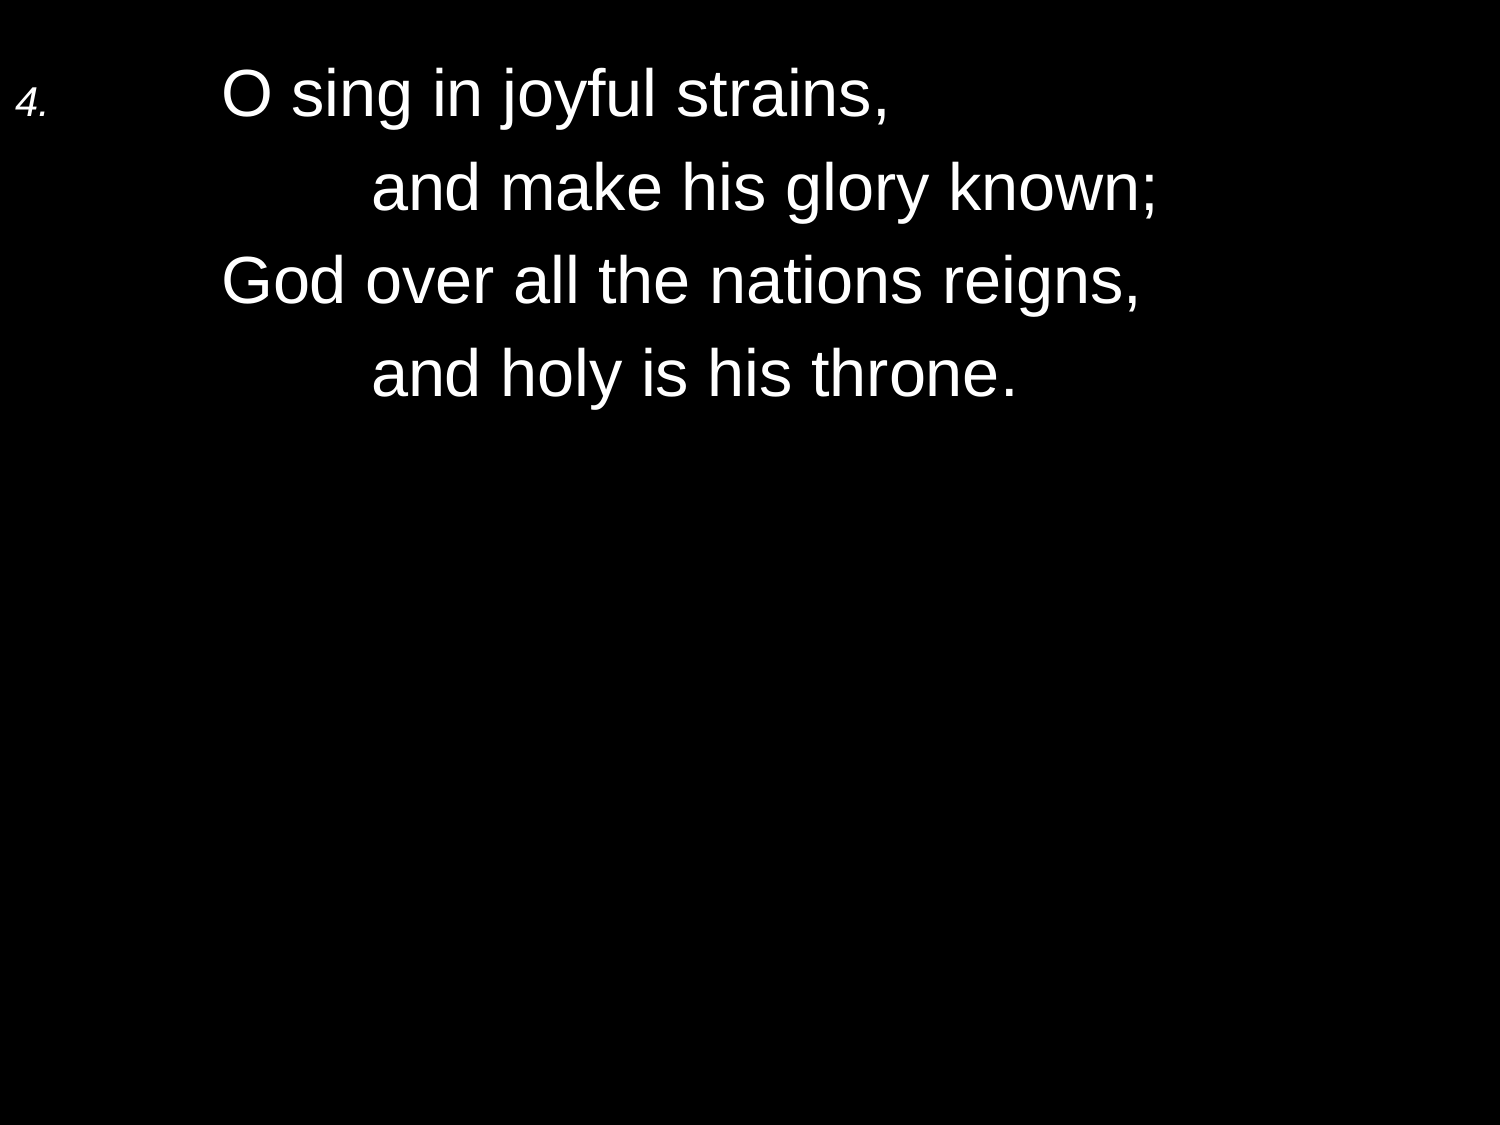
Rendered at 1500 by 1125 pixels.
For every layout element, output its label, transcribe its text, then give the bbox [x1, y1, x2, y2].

list 4. O sing in joyful strains, and make his glory known; God over all the nations reigns, and holy is his throne. [0, 42, 1500, 1047]
